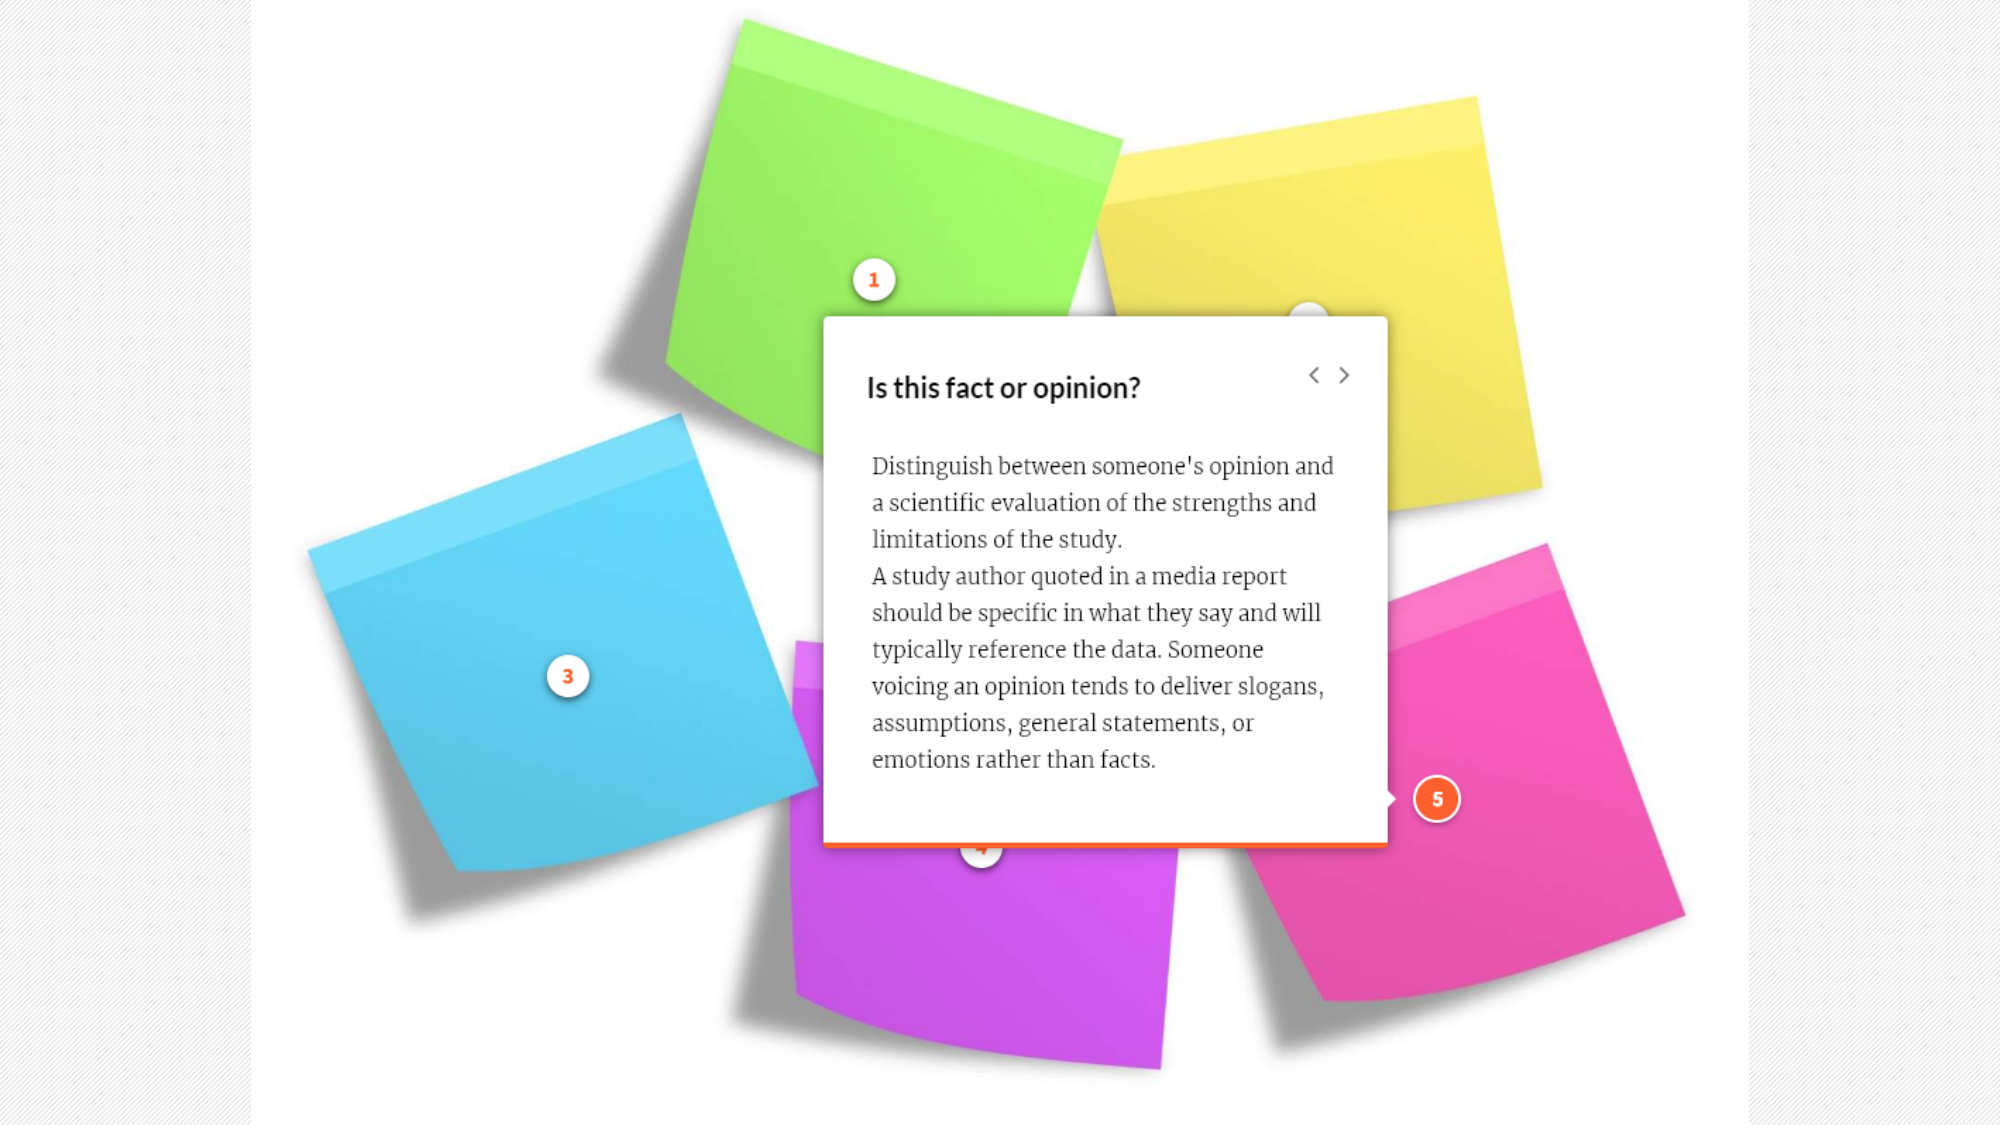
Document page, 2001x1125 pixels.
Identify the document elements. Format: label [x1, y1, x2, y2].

picture [251, 0, 1749, 1125]
